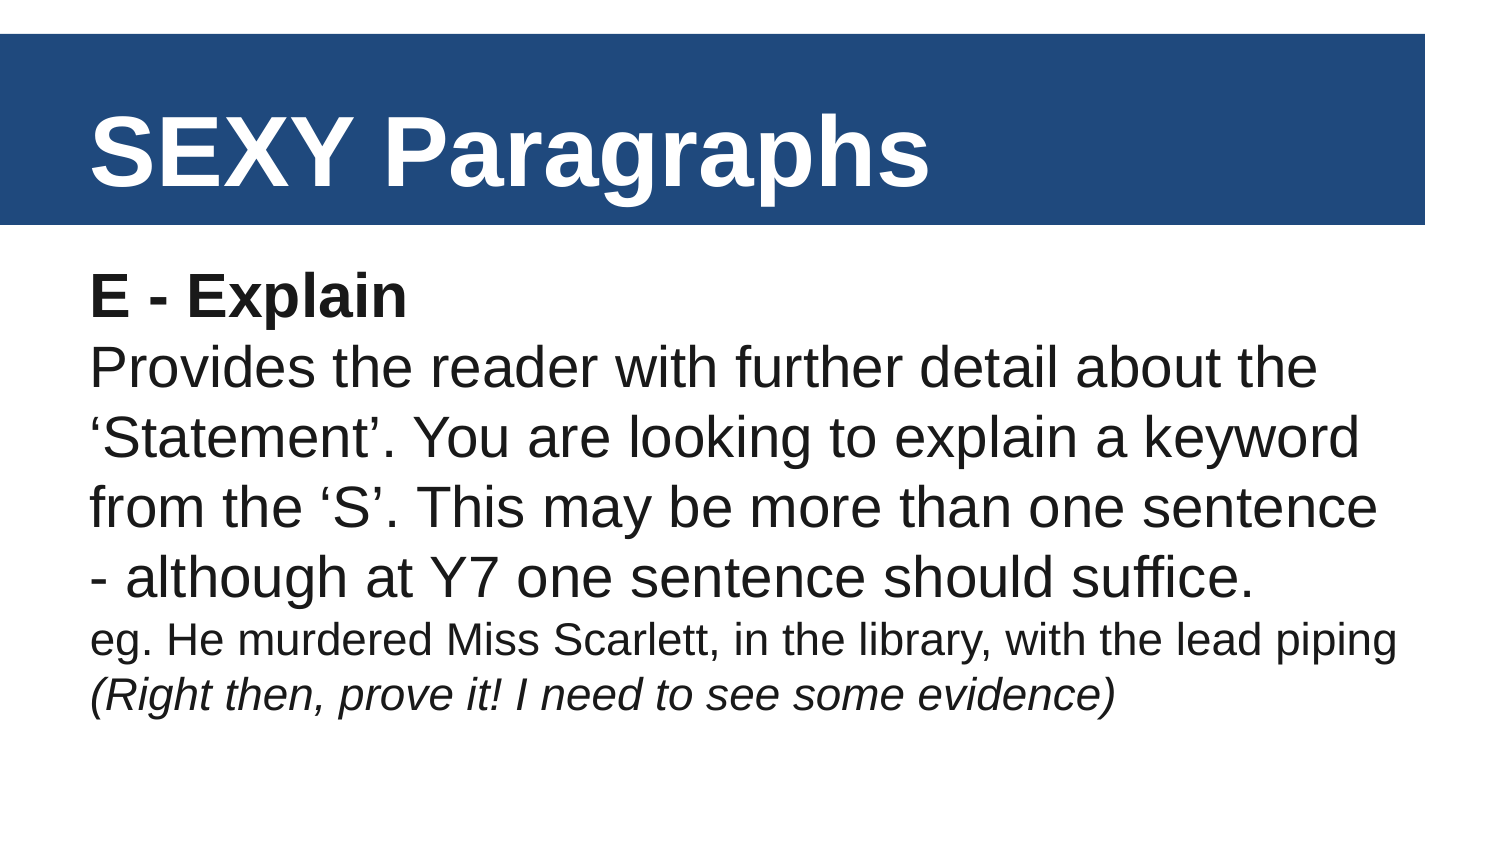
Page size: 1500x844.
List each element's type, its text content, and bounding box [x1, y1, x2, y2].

text_box E - Explain Provides the reader with further detail about the ‘Statement’. You are looking to explain a keyword from the ‘S’. This may be more than one sentence - although at Y7 one sentence should suffice. eg. He murdered Miss Scarlett, in the library, with the lead piping (Right then, prove it! I need to see some evidence) [75, 239, 1425, 808]
text_box SEXY Paragraphs [75, 33, 1425, 221]
